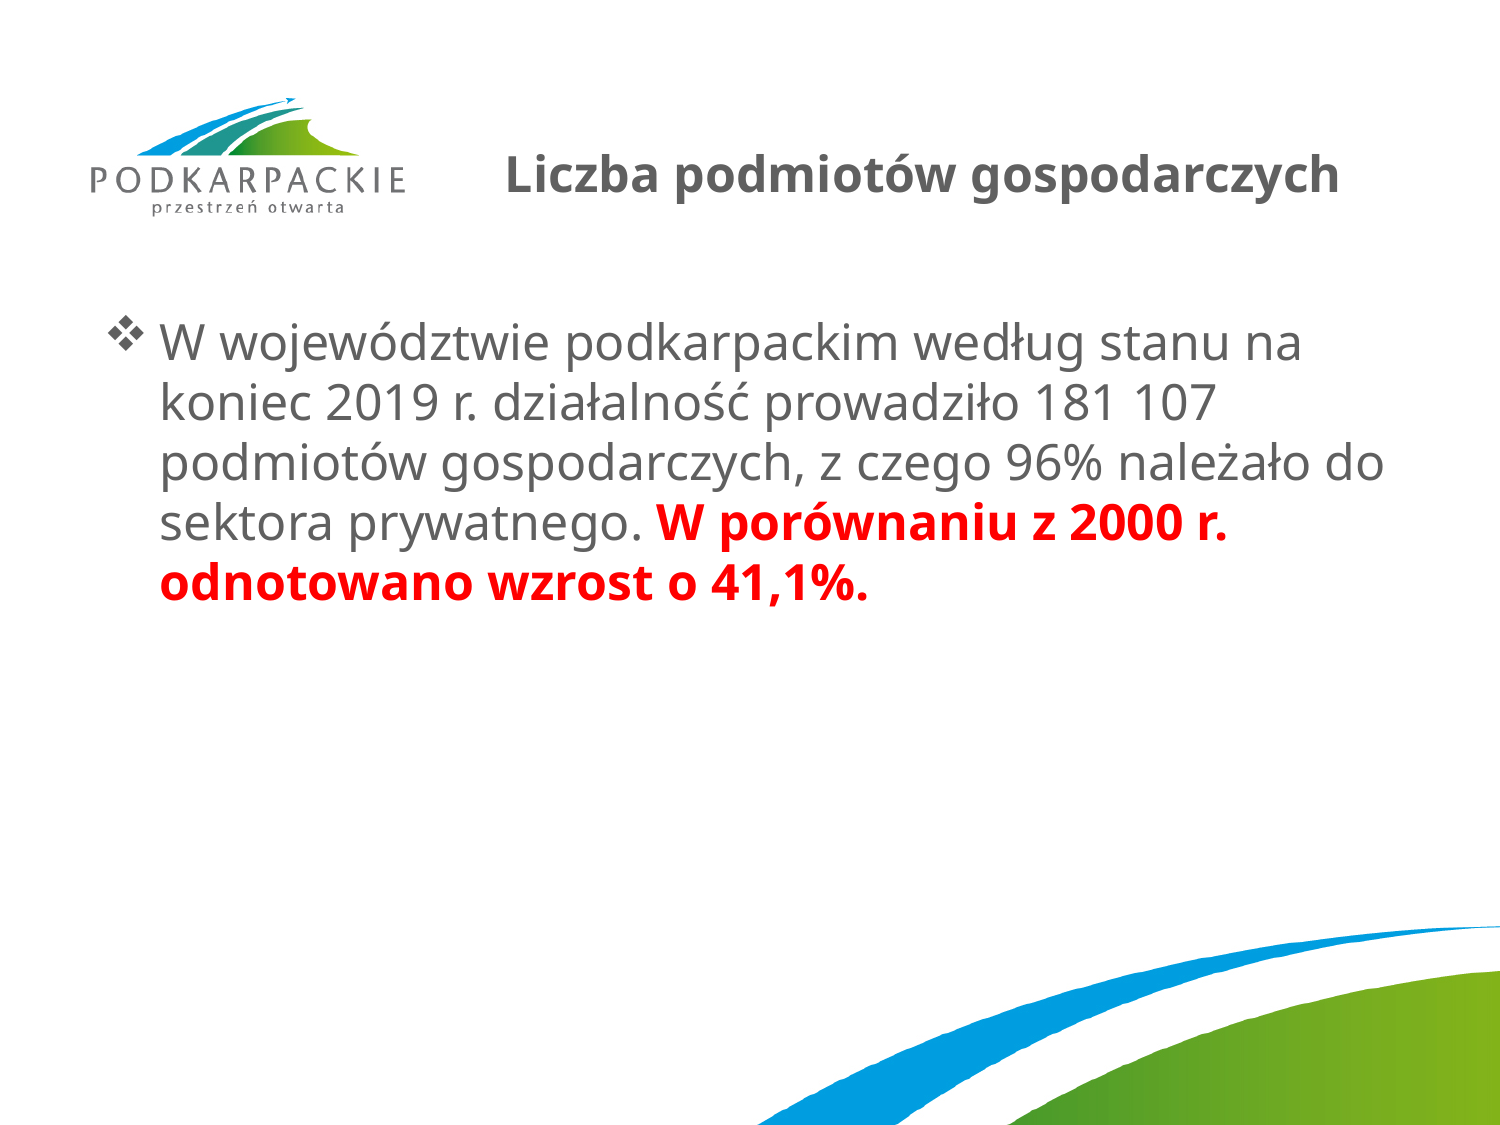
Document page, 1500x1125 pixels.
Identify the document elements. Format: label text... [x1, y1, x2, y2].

list W województwie podkarpackim według stanu na koniec 2019 r. działalność prowadziło 181 107 podmiotów gospodarczych, z czego 96% należało do sektora prywatnego. W porównaniu z 2000 r. odnotowano wzrost o 41,1%. [88, 302, 1424, 929]
picture [0, 0, 1500, 1125]
title Liczba podmiotów gospodarczych [490, 90, 1424, 256]
